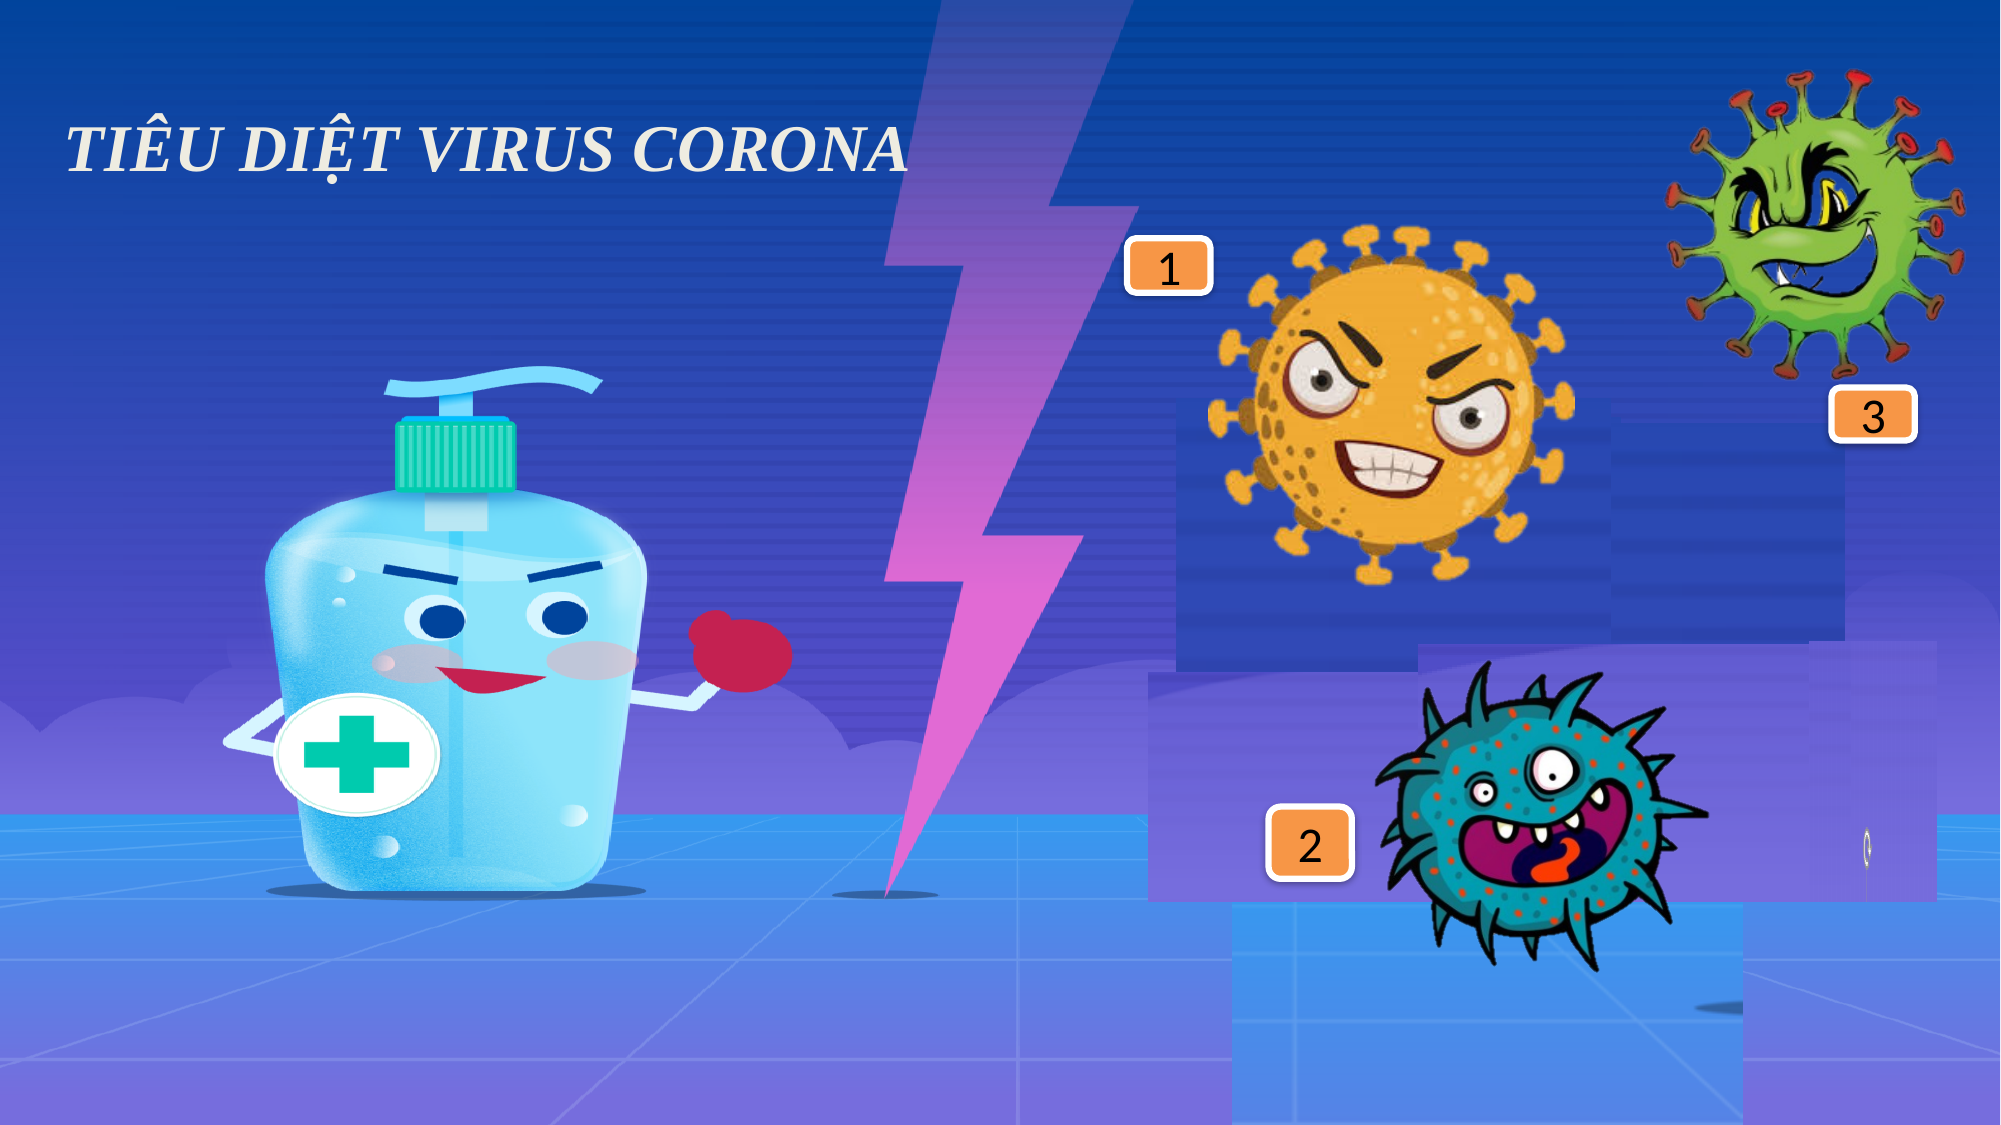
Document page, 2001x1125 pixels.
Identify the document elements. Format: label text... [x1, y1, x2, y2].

picture [0, 0, 2001, 1125]
text_box TIÊU DIỆT VIRUS CORONA [16, 50, 1011, 239]
text_box 3 [1849, 424, 1918, 444]
text_box 1 [1123, 235, 1202, 296]
